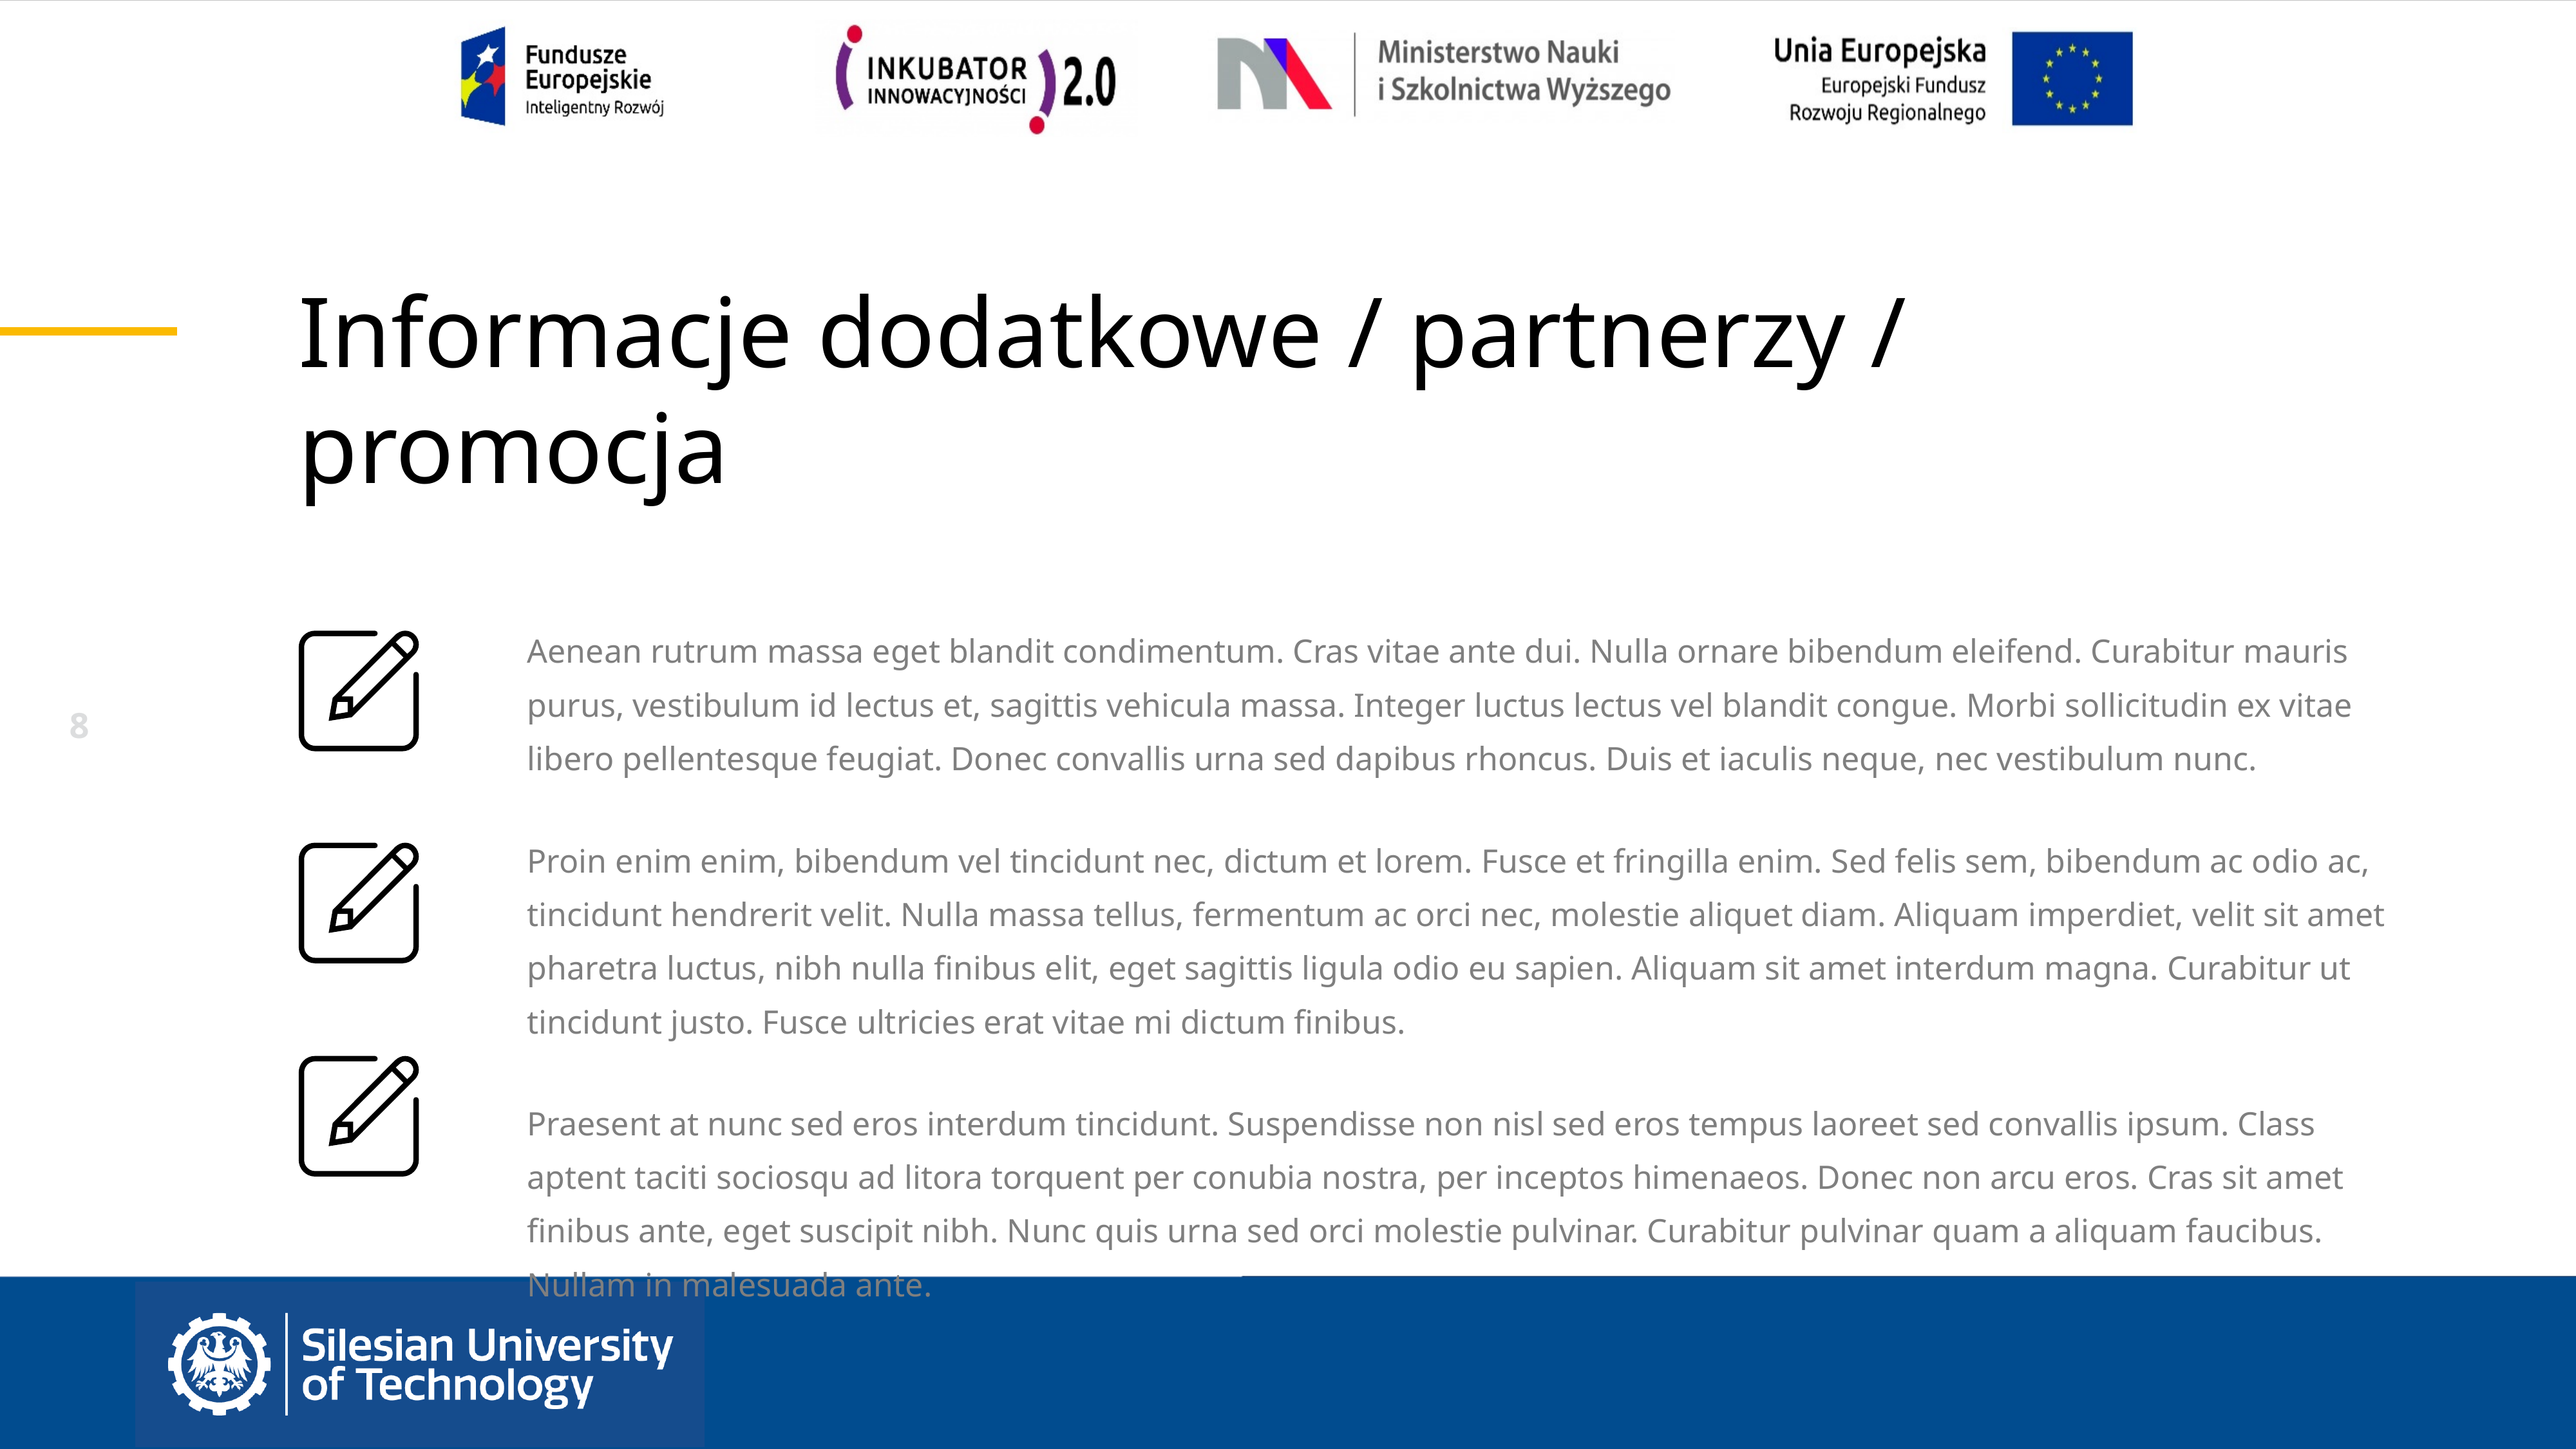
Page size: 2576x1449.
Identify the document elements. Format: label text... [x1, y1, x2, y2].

picture [0, 0, 2576, 1449]
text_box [439, 19, 2141, 137]
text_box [298, 616, 2399, 1202]
text_box Informacje dodatkowe / partnerzy / promocja [298, 270, 2125, 502]
